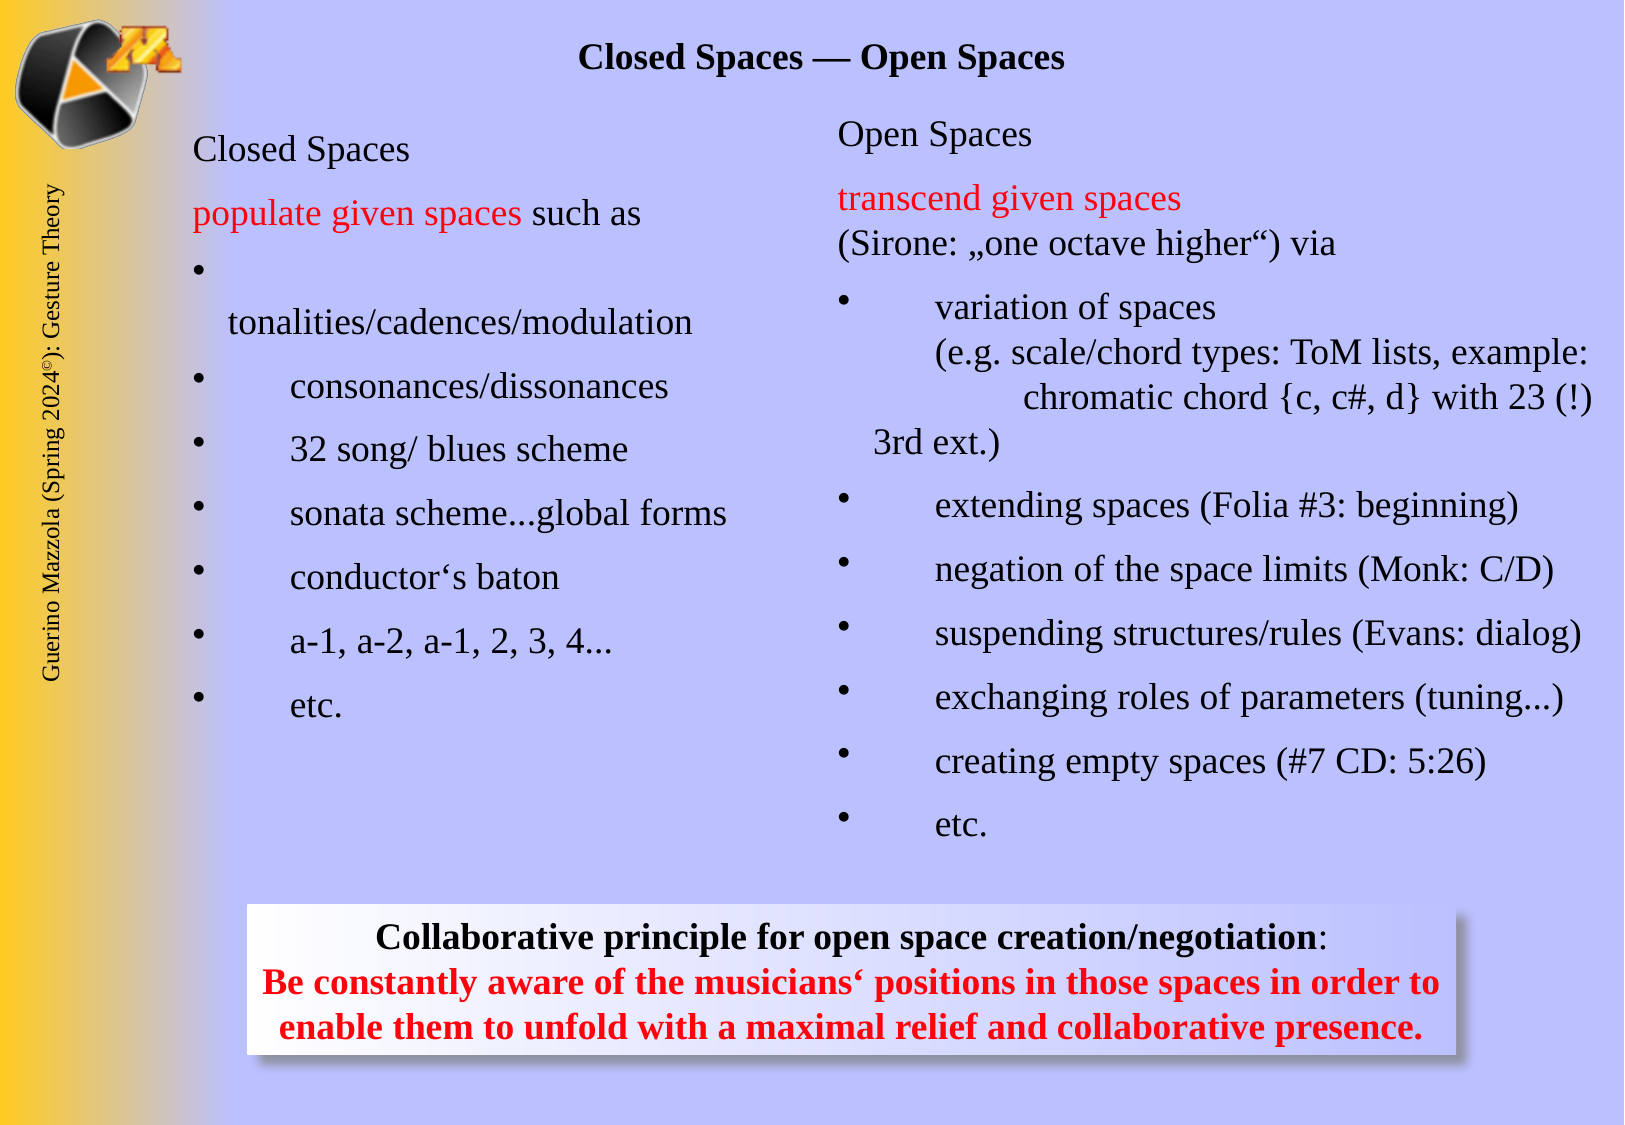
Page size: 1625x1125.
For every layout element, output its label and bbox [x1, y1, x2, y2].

picture [12, 18, 197, 149]
text_box [177, 24, 1625, 1055]
